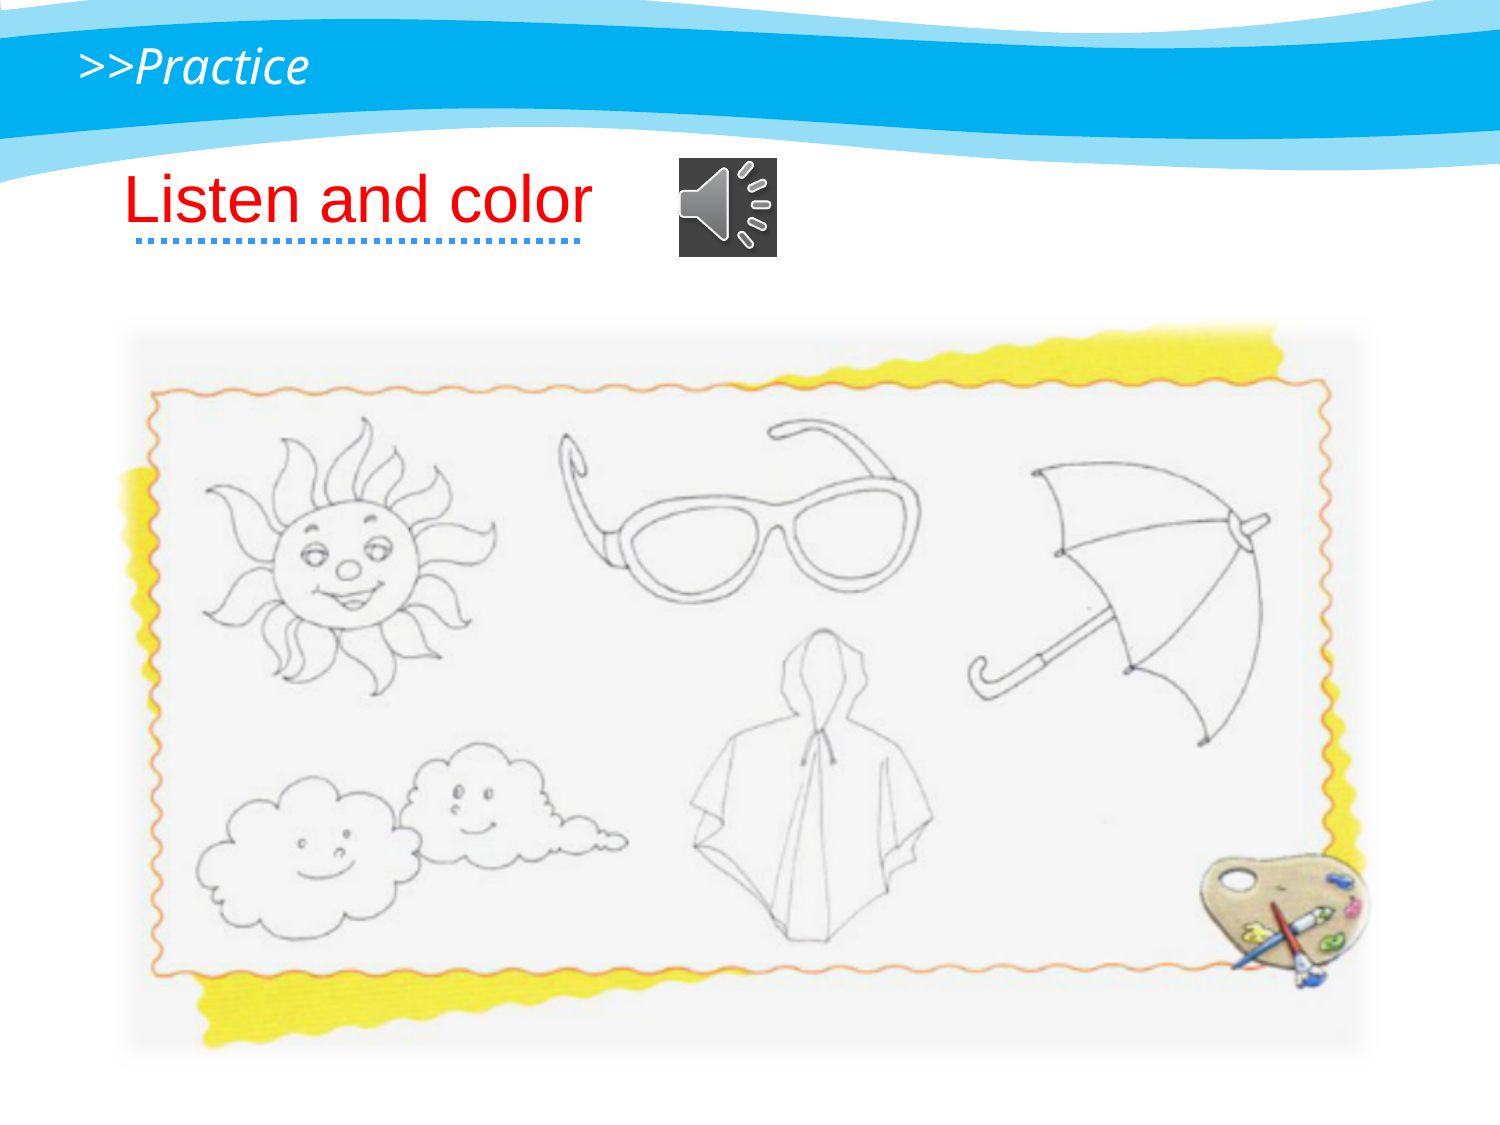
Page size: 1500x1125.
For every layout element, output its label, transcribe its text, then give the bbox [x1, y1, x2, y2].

text_box Listen and color [109, 148, 632, 234]
text_box >>Practice [63, 33, 402, 149]
picture [677, 157, 778, 258]
picture [109, 314, 1384, 1071]
